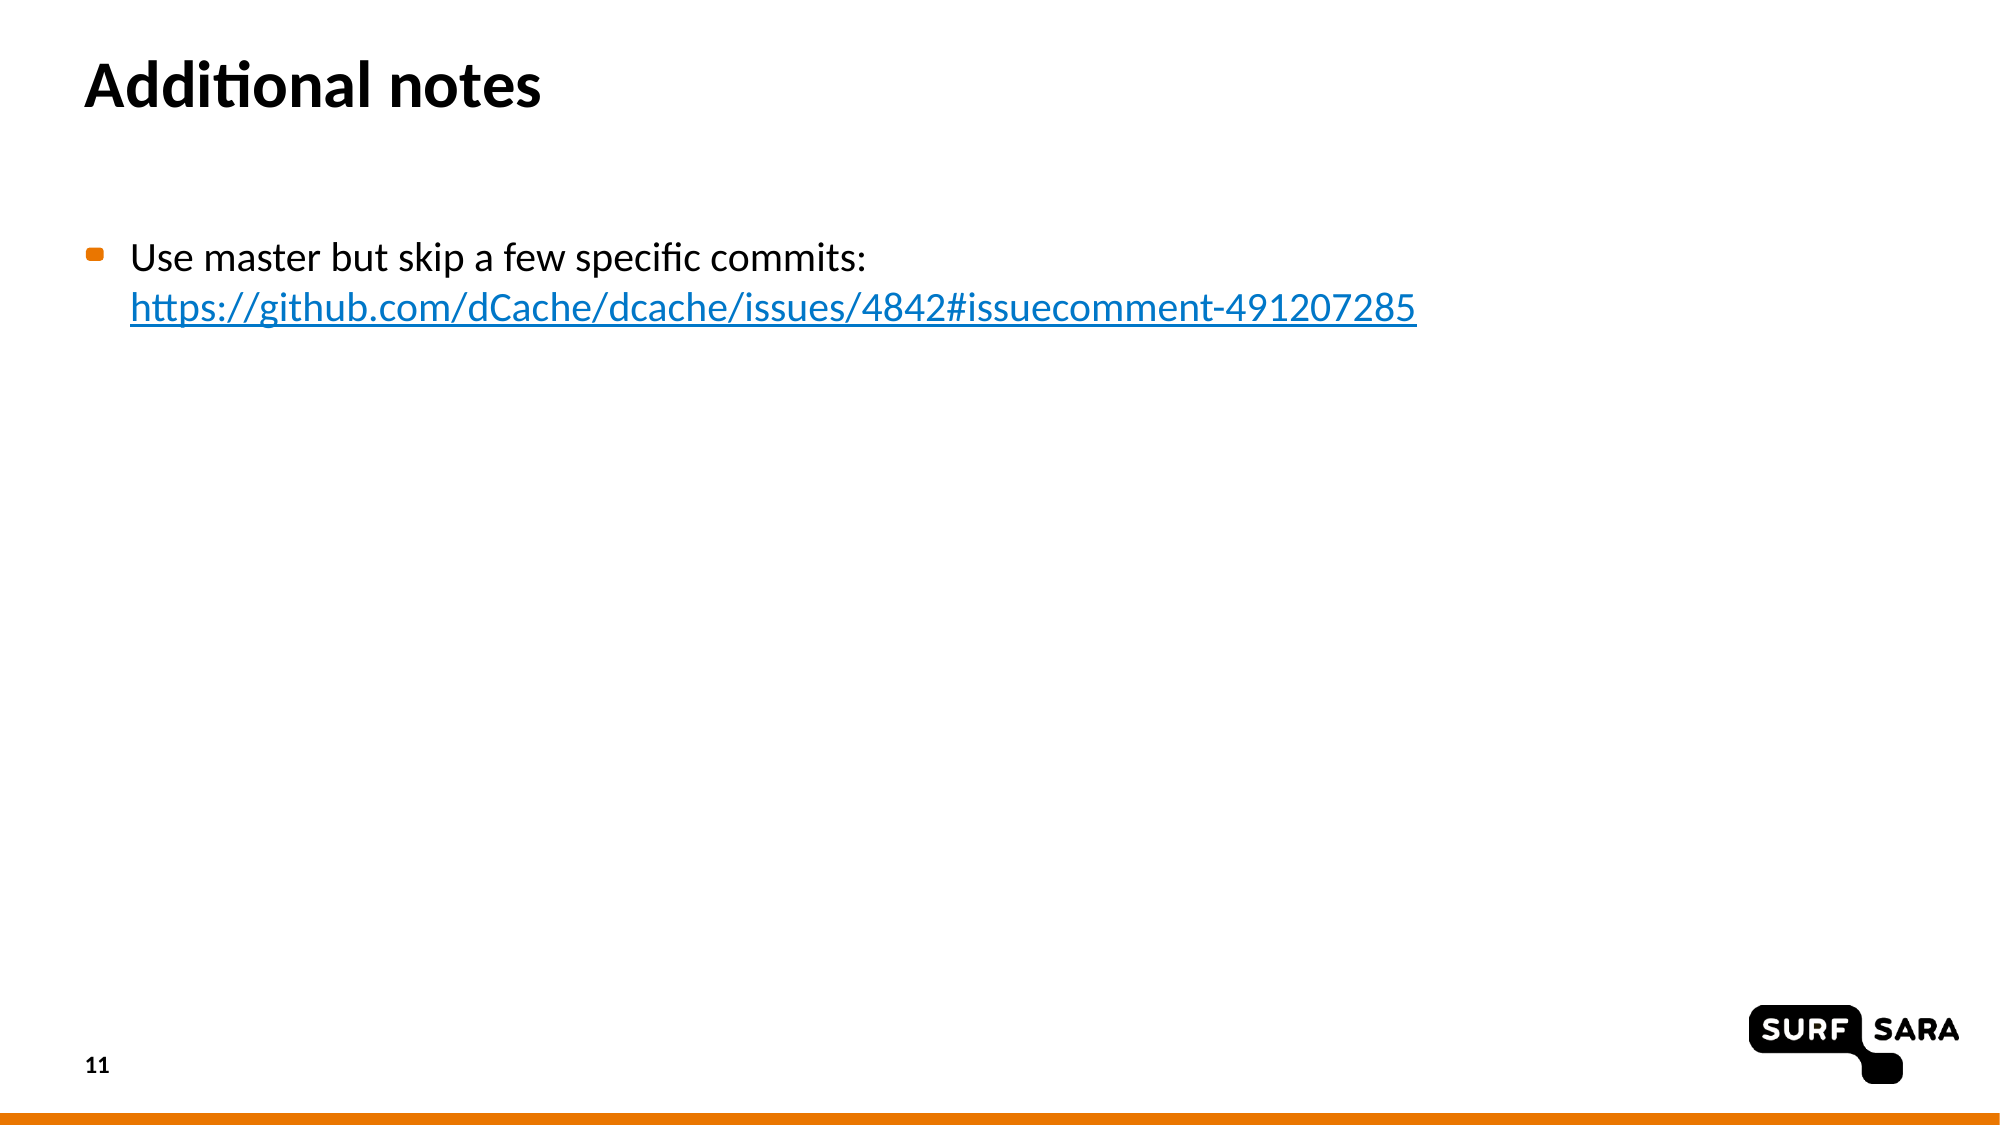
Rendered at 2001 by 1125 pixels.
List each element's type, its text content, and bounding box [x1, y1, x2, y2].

slide_number 11 [84, 1045, 149, 1082]
picture [1749, 1005, 1959, 1084]
list Use master but skip a few specific commits: https://github.com/dCache/dcache/issues/4842#issuecomment-491207285 [85, 229, 1656, 961]
title Additional notes [85, 44, 1914, 144]
